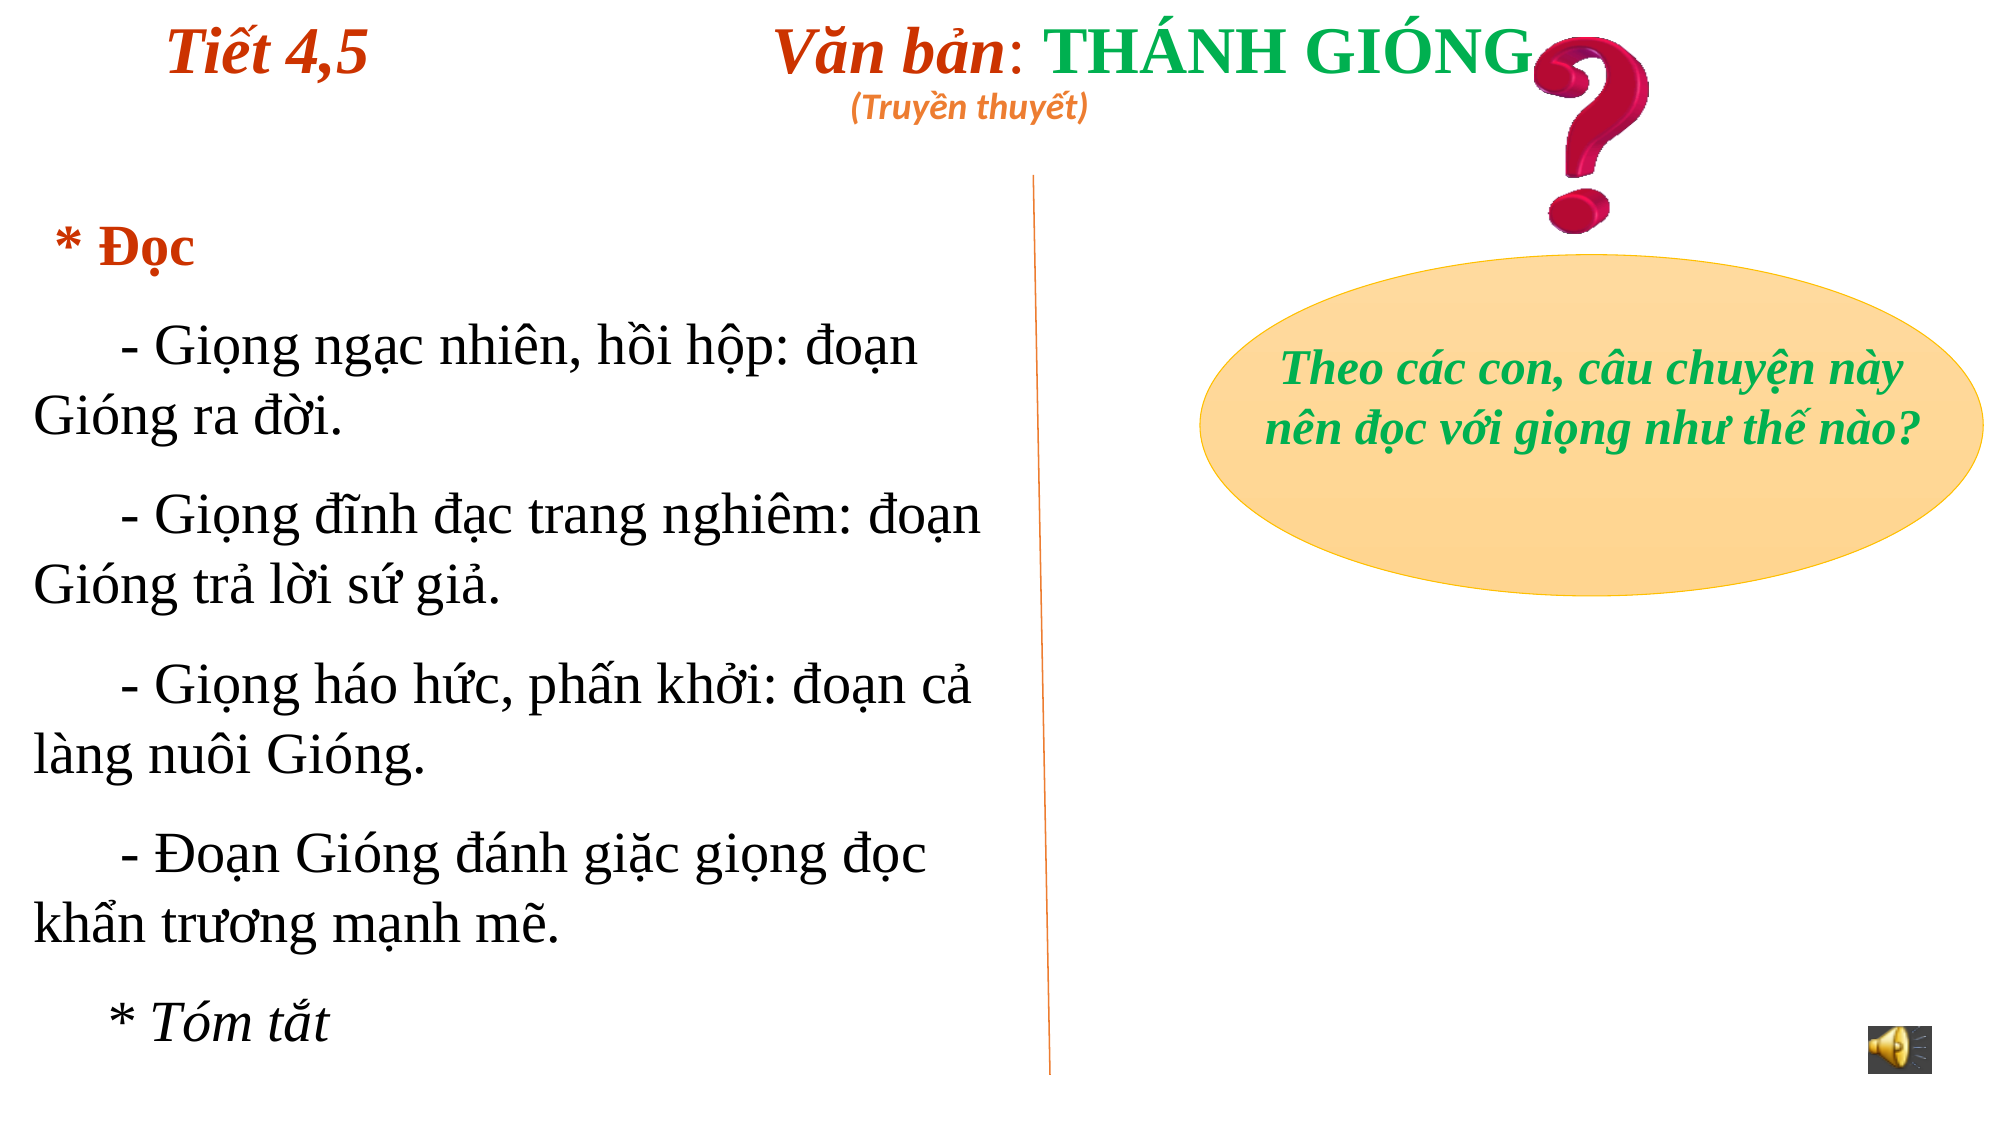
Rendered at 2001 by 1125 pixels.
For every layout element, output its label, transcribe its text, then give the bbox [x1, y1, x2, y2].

picture [1866, 1024, 1934, 1076]
text_box (Truyền thuyết) [834, 74, 1105, 135]
text_box Theo các con, câu chuyện này nên đọc với giọng như thế nào? [1249, 326, 1984, 462]
text_box [1199, 341, 1975, 597]
text_box [1272, 254, 1912, 326]
text_box * Đọc - Giọng ngạc nhiên, hồi hộp: đoạn Gióng ra đời. - Giọng đĩnh đạc trang nghiêm: đoạn Gióng trả lời sứ giả. - Giọng háo hức, phấn khởi: đoạn cả làng nuôi Gióng. - Đoạn Gióng đánh giặc giọng đọc khẩn trương mạnh mẽ. * Tóm tắt [18, 199, 1019, 1061]
text_box Tiết 4,5 Văn bản: THÁNH GIÓNG [149, 0, 1695, 208]
picture [1534, 37, 1649, 234]
